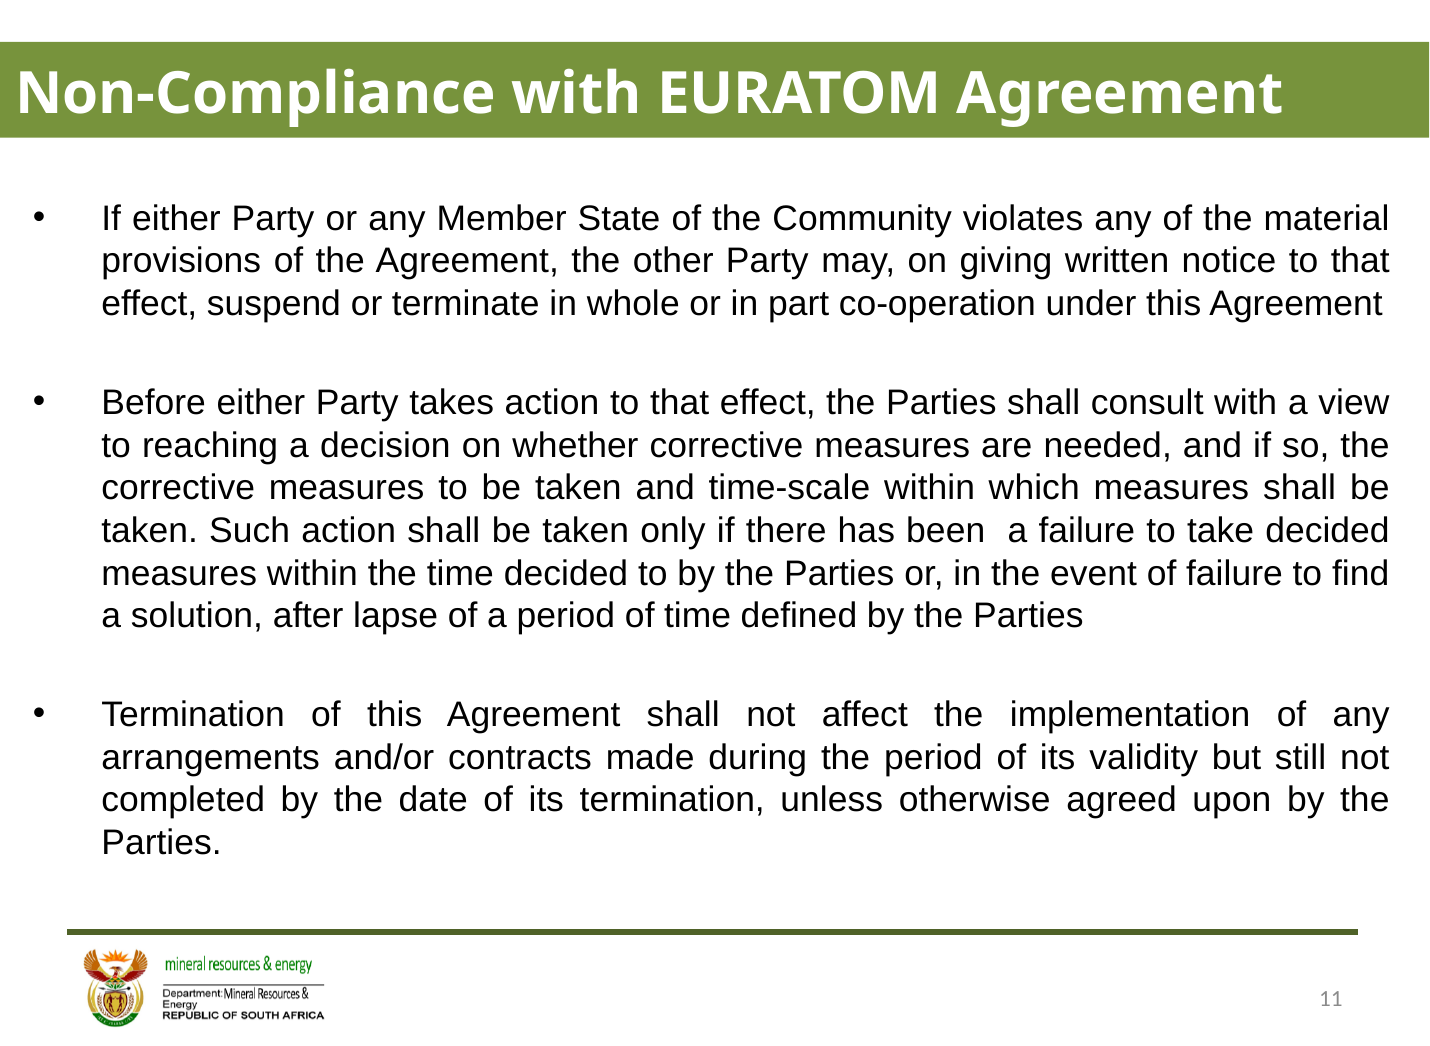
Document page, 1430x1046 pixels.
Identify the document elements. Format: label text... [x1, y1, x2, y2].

list If either Party or any Member State of the Community violates any of the material provisions of the Agreement, the other Party may, on giving written notice to that effect, suspend or terminate in whole or in part co-operation under this Agreement Before either Party takes action to that effect, the Parties shall consult with a view to reaching a decision on whether corrective measures are needed, and if so, the corrective measures to be taken and time-scale within which measures shall be taken. Such action shall be taken only if there has been a failure to take decided measures within the time decided to by the Parties or, in the event of failure to find a solution, after lapse of a period of time defined by the Parties Termination of this Agreement shall not affect the implementation of any arrangements and/or contracts made during the period of its validity but still not completed by the date of its termination, unless otherwise agreed upon by the Parties. [17, 138, 1406, 909]
title Non-Compliance with EURATOM Agreement [0, 41, 1430, 138]
slide_number 11 [1024, 968, 1358, 1025]
picture [71, 941, 331, 1036]
